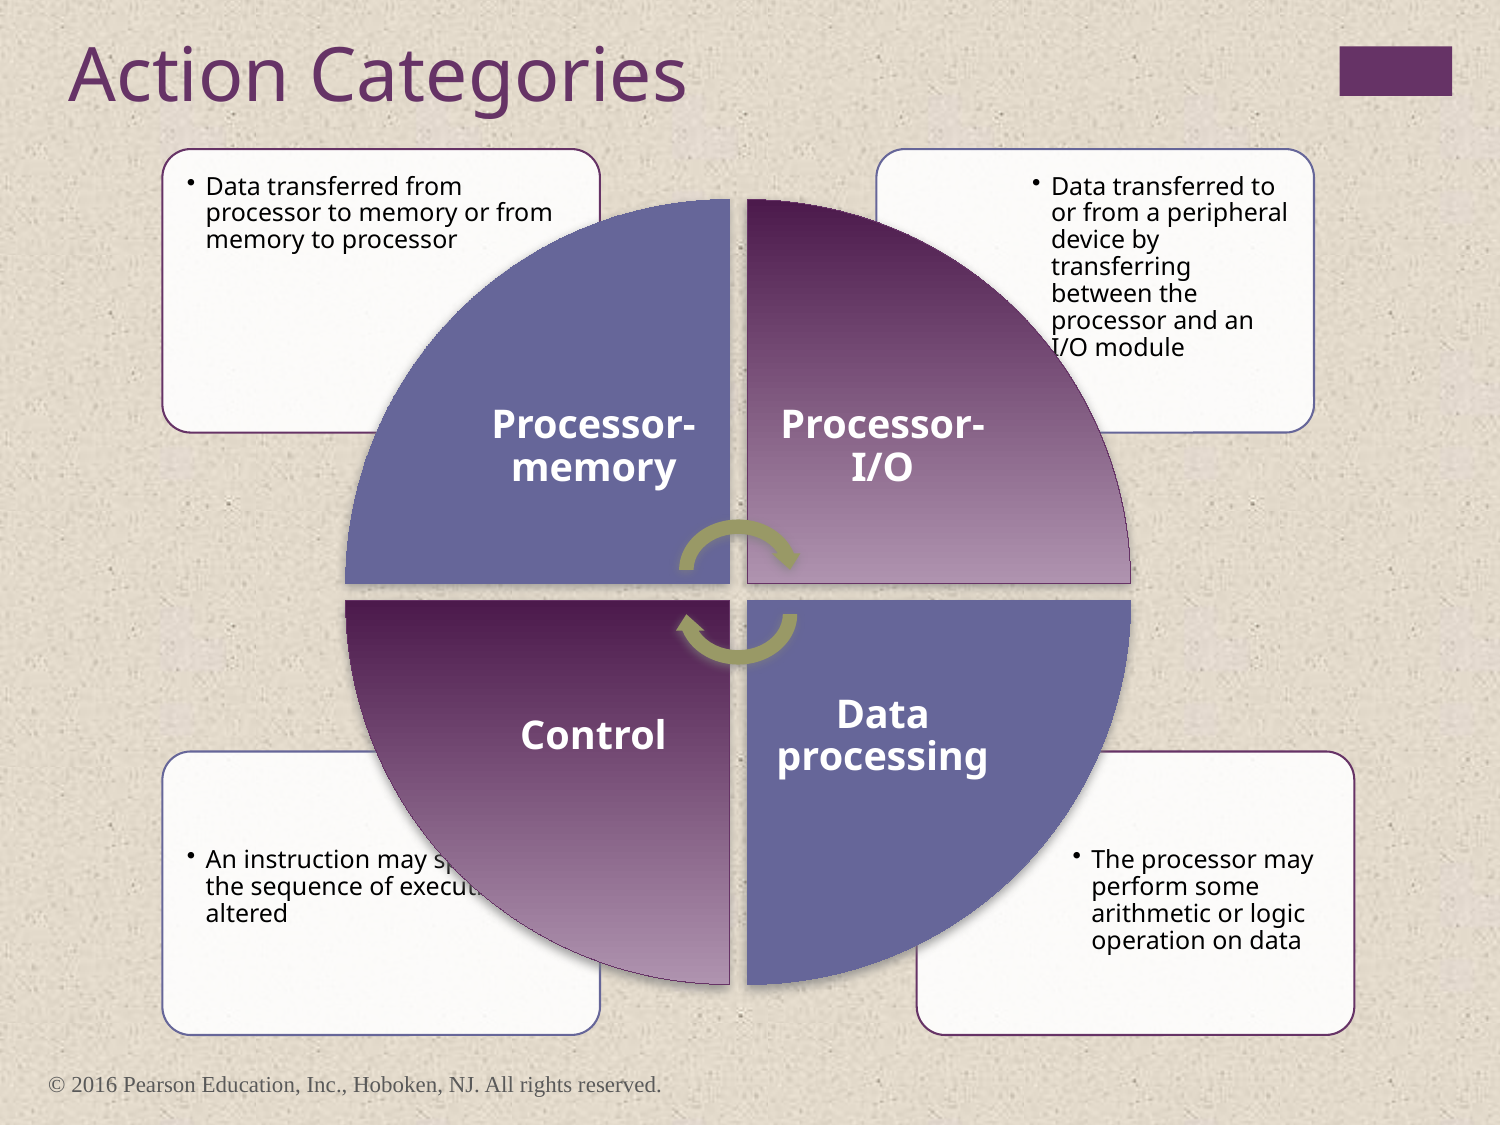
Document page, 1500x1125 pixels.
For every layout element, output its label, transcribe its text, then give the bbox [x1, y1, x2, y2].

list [87, 148, 1389, 1036]
picture [0, 0, 1500, 1125]
footer © 2016 Pearson Education, Inc., Hoboken, NJ. All rights reserved. [33, 1053, 1038, 1114]
title Action Categories [53, 19, 1318, 203]
